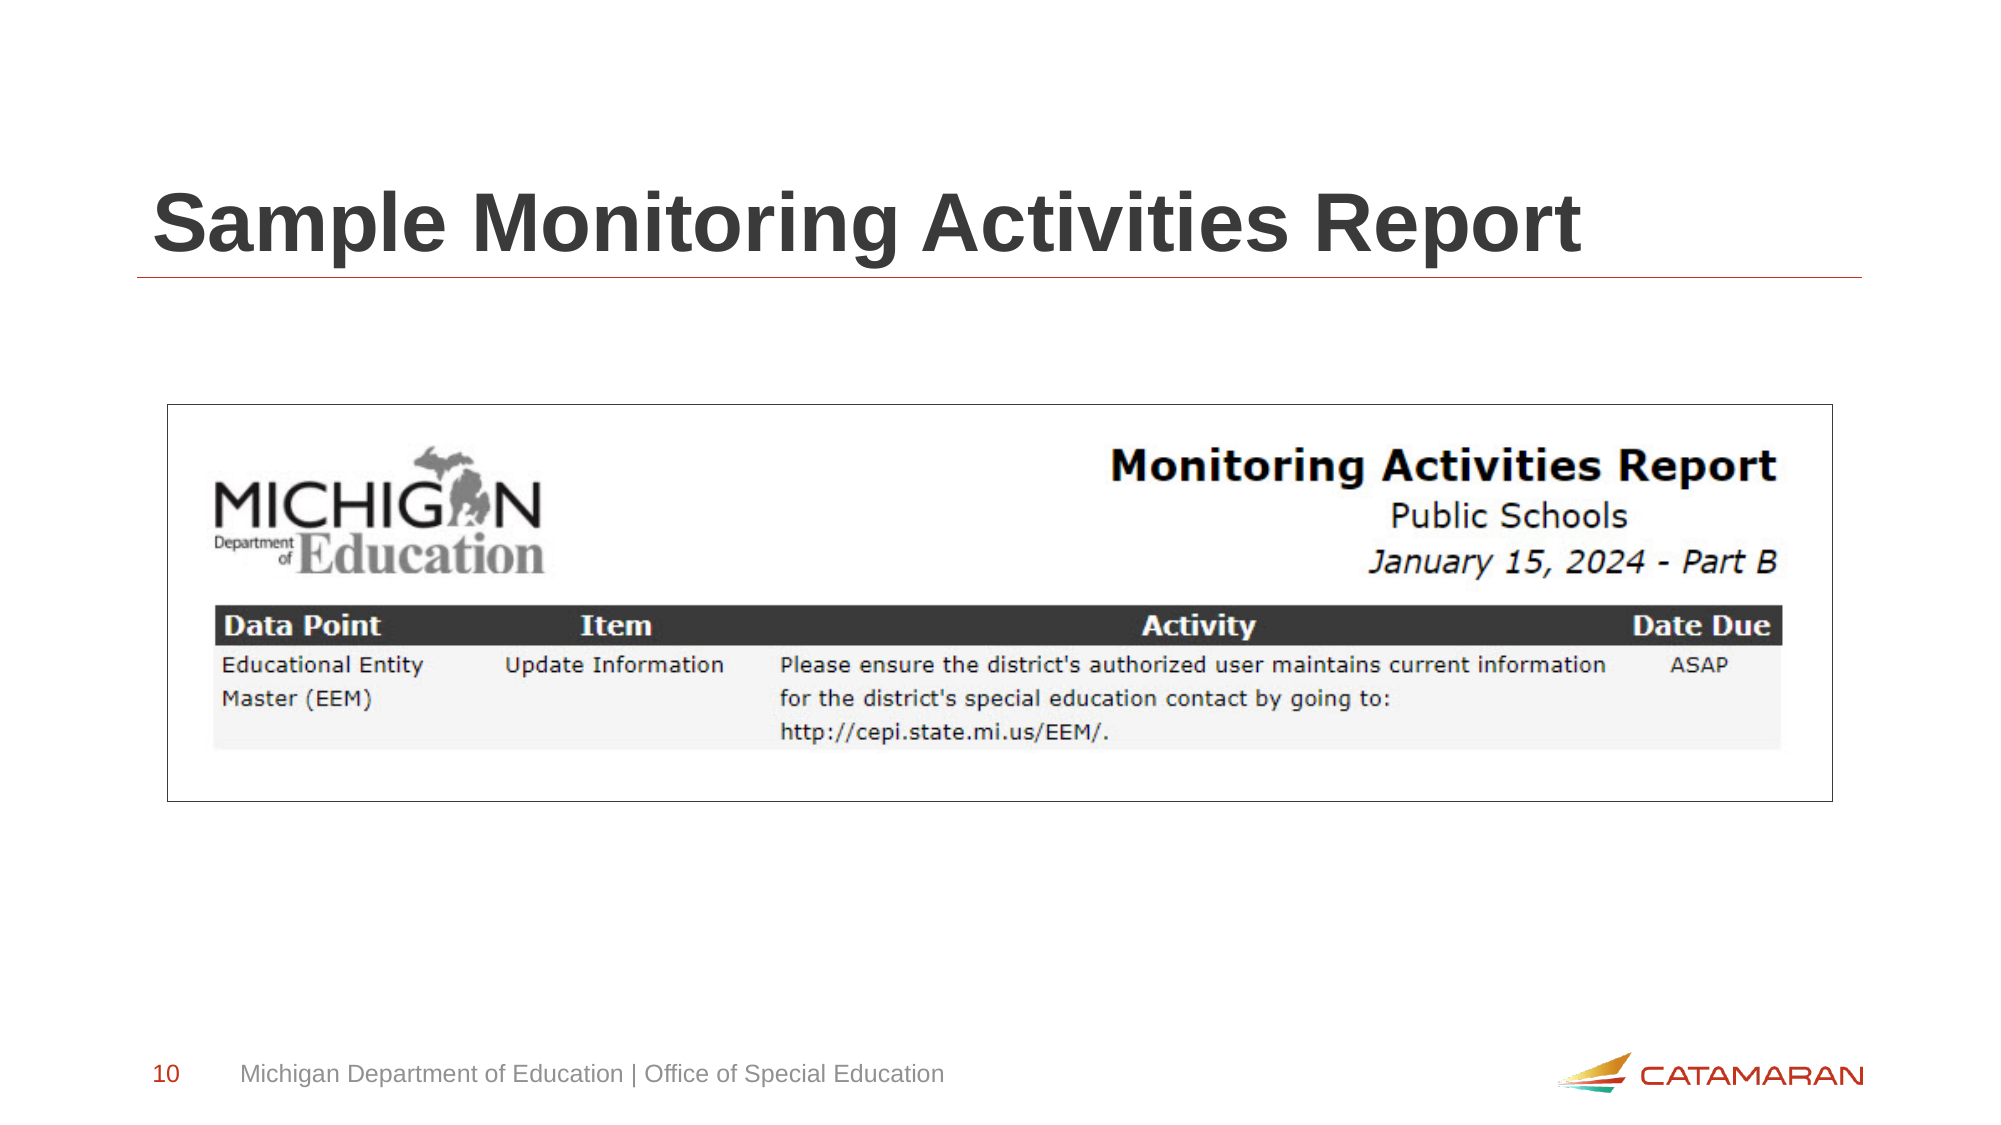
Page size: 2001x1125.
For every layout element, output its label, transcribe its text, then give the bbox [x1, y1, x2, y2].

footer Michigan Department of Education | Office of Special Education [225, 1042, 1484, 1103]
title Sample Monitoring Activities Report [137, 59, 1863, 278]
picture [166, 404, 1833, 802]
picture [1557, 1052, 1863, 1093]
slide_number 10 [137, 1042, 205, 1103]
